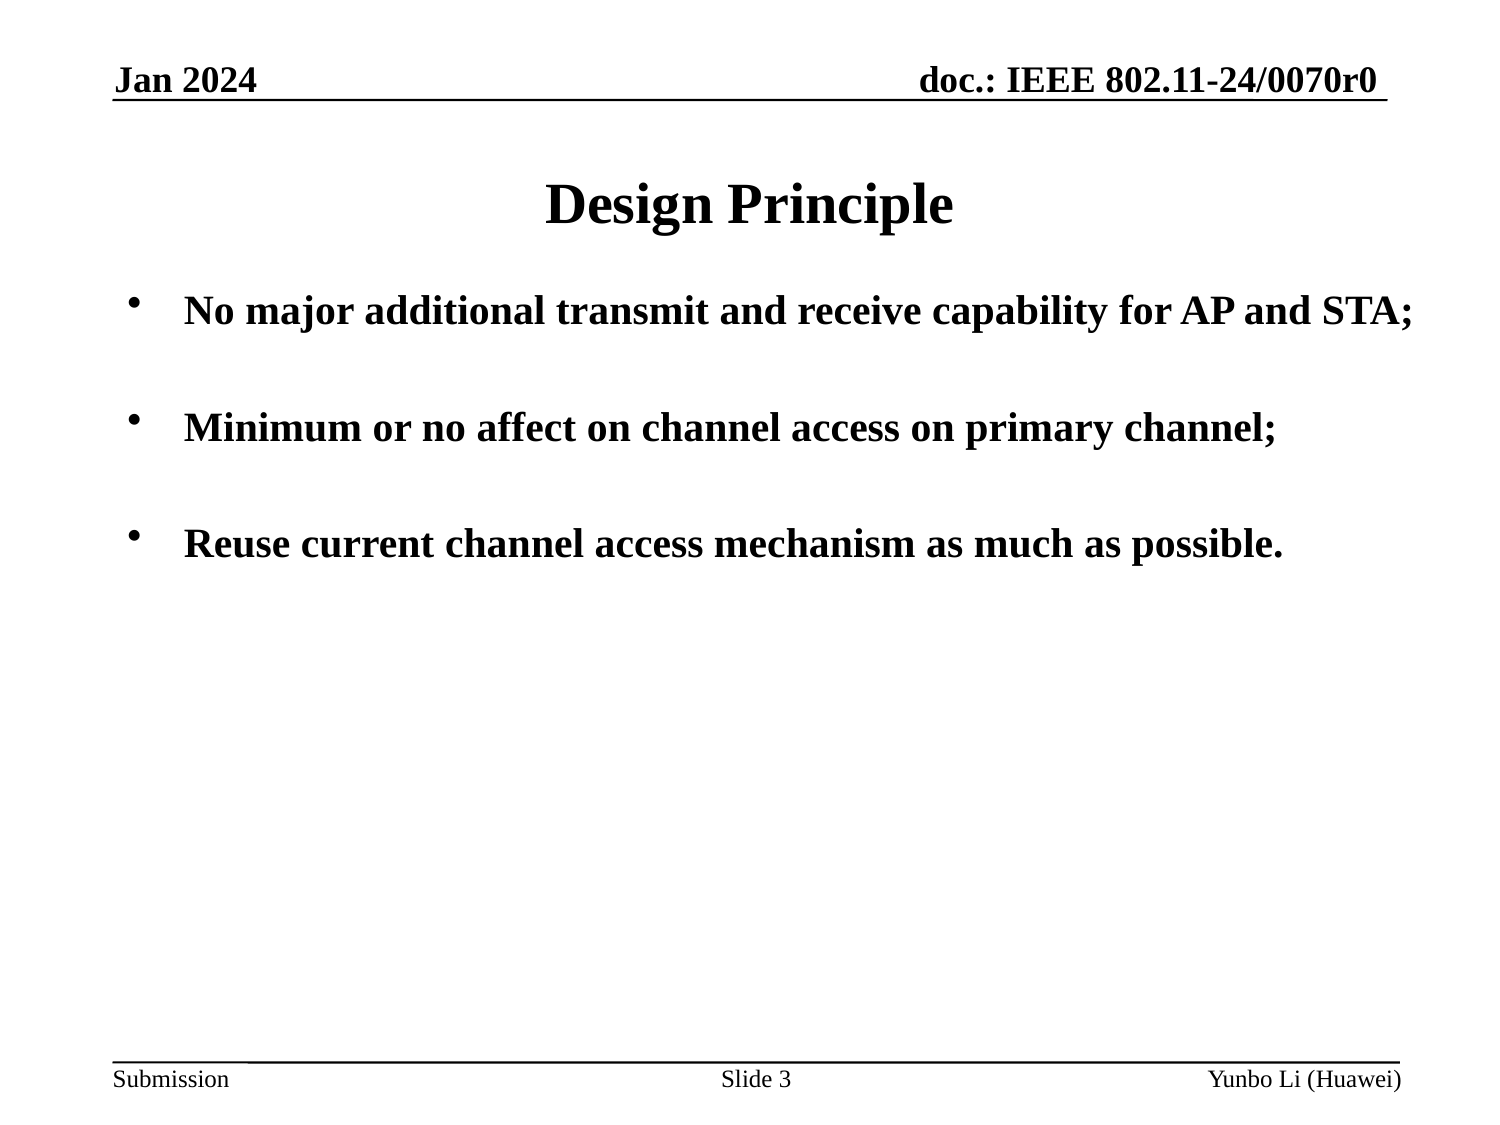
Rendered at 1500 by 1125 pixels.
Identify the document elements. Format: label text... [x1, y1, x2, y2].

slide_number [114, 54, 259, 101]
list No major additional transmit and receive capability for AP and STA; Minimum or no affect on channel access on primary channel; Reuse current channel access mechanism as much as possible. [112, 275, 1438, 1011]
slide_number Slide 3 [712, 1061, 800, 1093]
footer Yunbo Li (Huawei) [1204, 1061, 1402, 1093]
title Design Principle [112, 112, 1388, 288]
